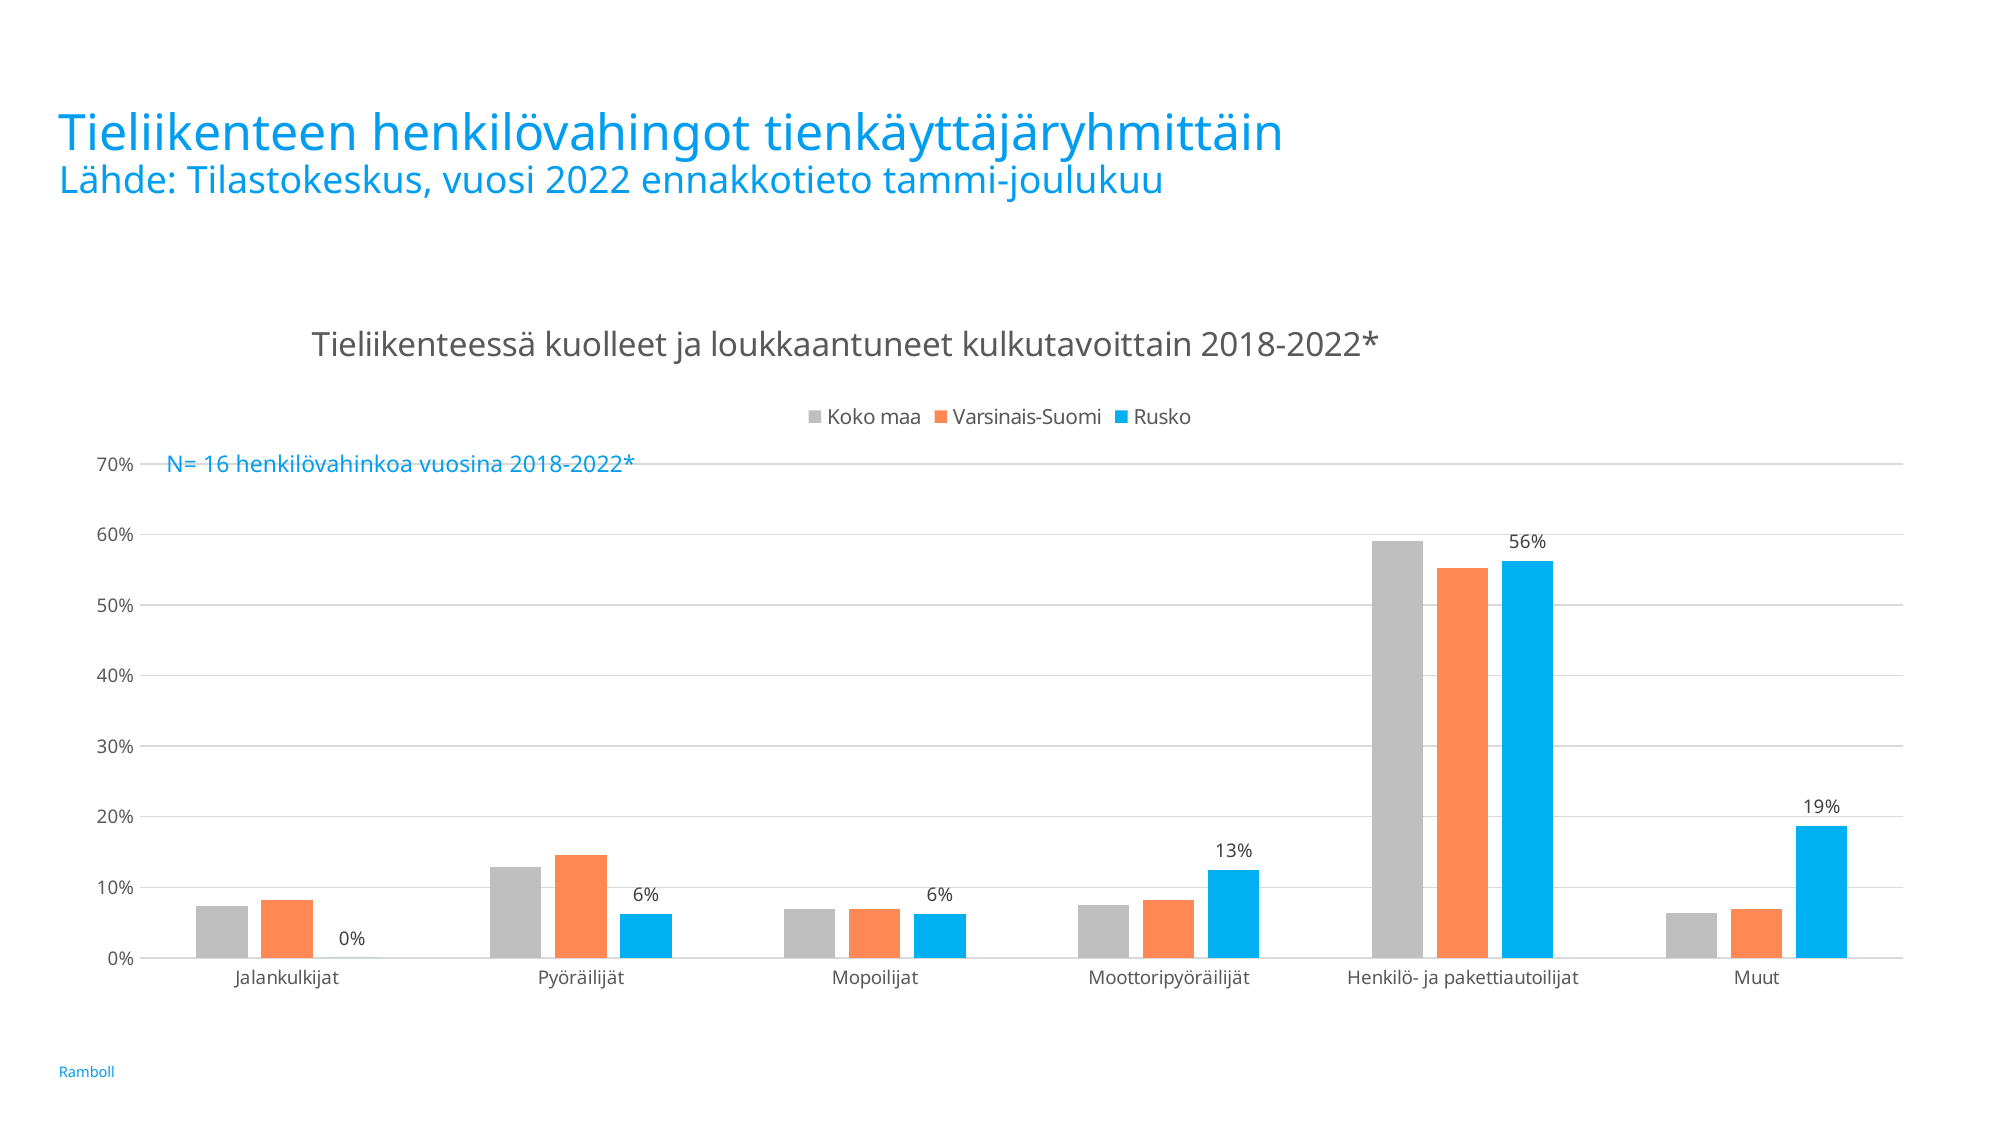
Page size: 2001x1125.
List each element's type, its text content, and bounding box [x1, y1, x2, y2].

chart [58, 299, 1942, 1005]
picture [59, 1067, 66, 1077]
title Tieliikenteen henkilövahingot tienkäyttäjäryhmittäin Lähde: Tilastokeskus, vuosi 2022 ennakkotieto tammi-joulukuu [59, 107, 1779, 261]
